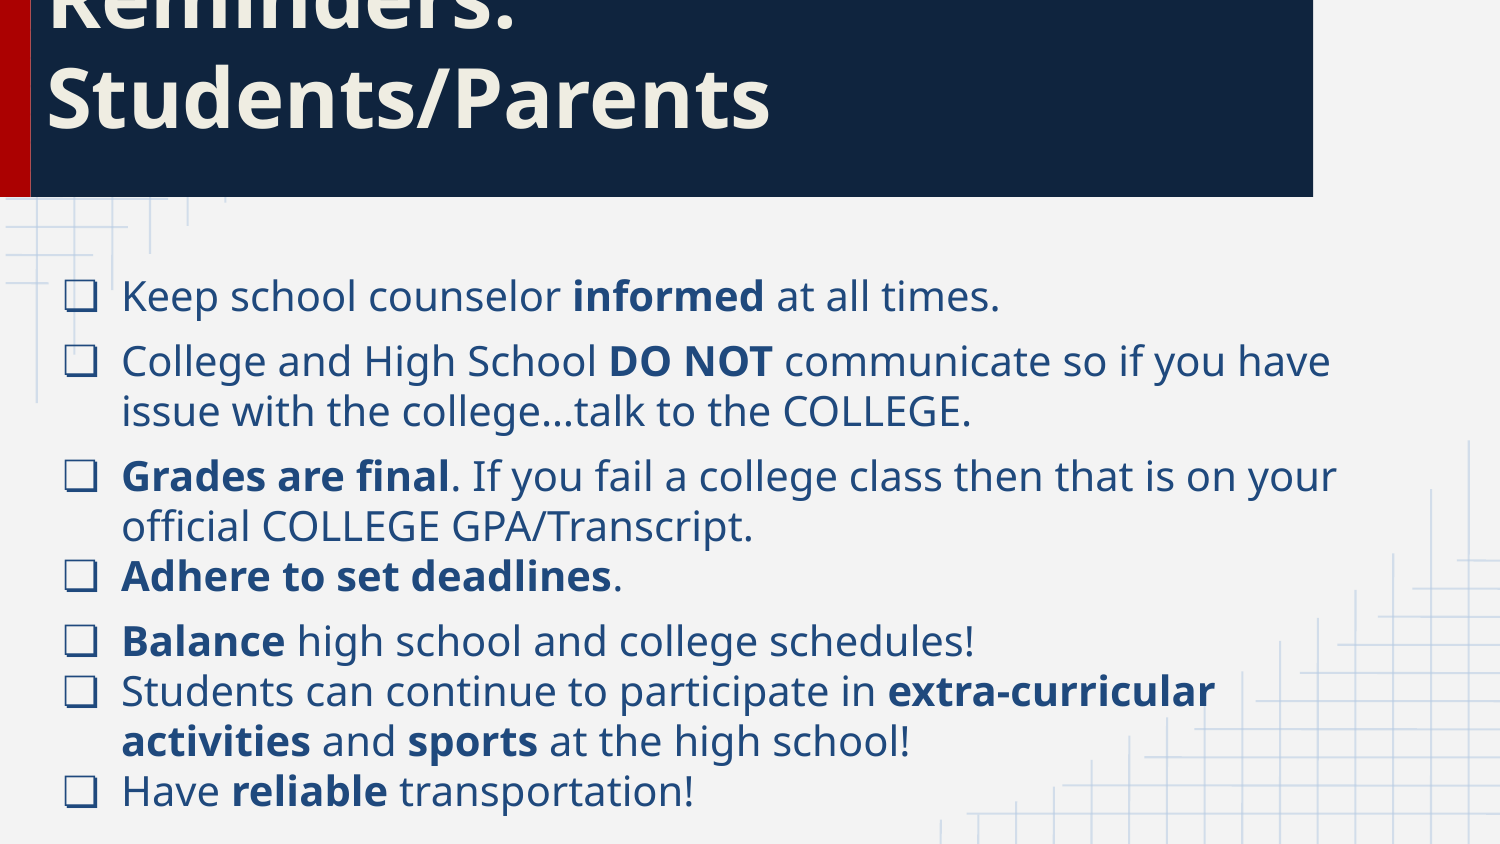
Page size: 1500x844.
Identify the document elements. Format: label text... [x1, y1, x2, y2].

title Reminders: Students/Parents [30, 19, 1297, 161]
list Keep school counselor informed at all times. College and High School DO NOT communicate so if you have issue with the college…talk to the COLLEGE. Grades are final. If you fail a college class then that is on your official COLLEGE GPA/Transcript. Adhere to set deadlines. Balance high school and college schedules! Students can continue to participate in extra-curricular activities and sports at the high school! Have reliable transportation! [30, 239, 1381, 844]
